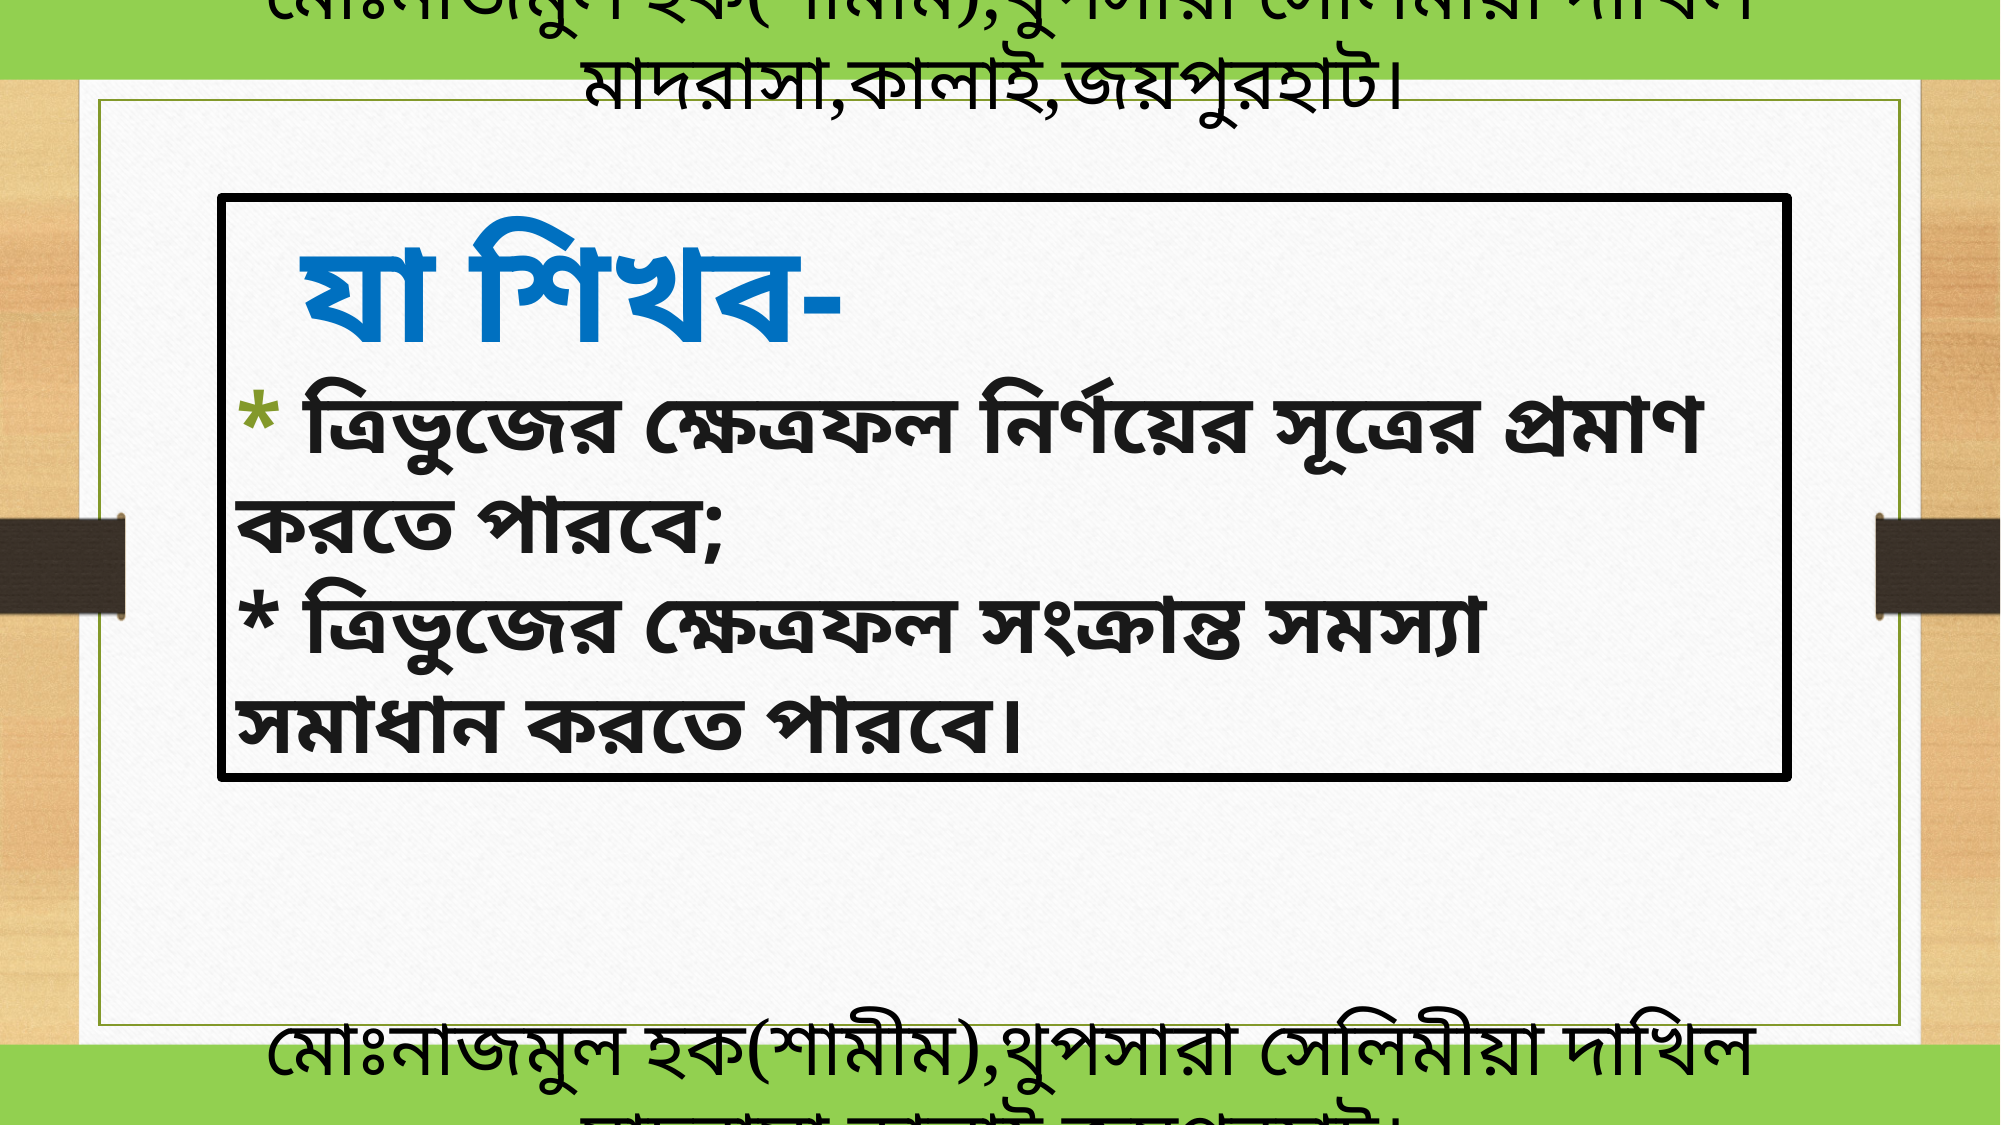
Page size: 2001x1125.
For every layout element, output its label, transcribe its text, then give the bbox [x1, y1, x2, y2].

picture [0, 0, 2001, 1125]
text_box মোঃনাজমুল হক(শামীম),থুপসারা সেলিমীয়া দাখিল মাদরাসা,কালাই,জয়পুরহাট। [0, 0, 2000, 81]
text_box মোঃনাজমুল হক(শামীম),থুপসারা সেলিমীয়া দাখিল মাদরাসা,কালাই,জয়পুরহাট। [0, 1043, 2000, 1125]
text_box যা শিখব- * ত্রিভুজের ক্ষেত্রফল নির্ণয়ের সূত্রের প্রমাণ করতে পারবে; * ত্রিভুজের ক্ষেত্রফল সংক্রান্ত সমস্যা সমাধান করতে পারবে। [221, 197, 1787, 778]
